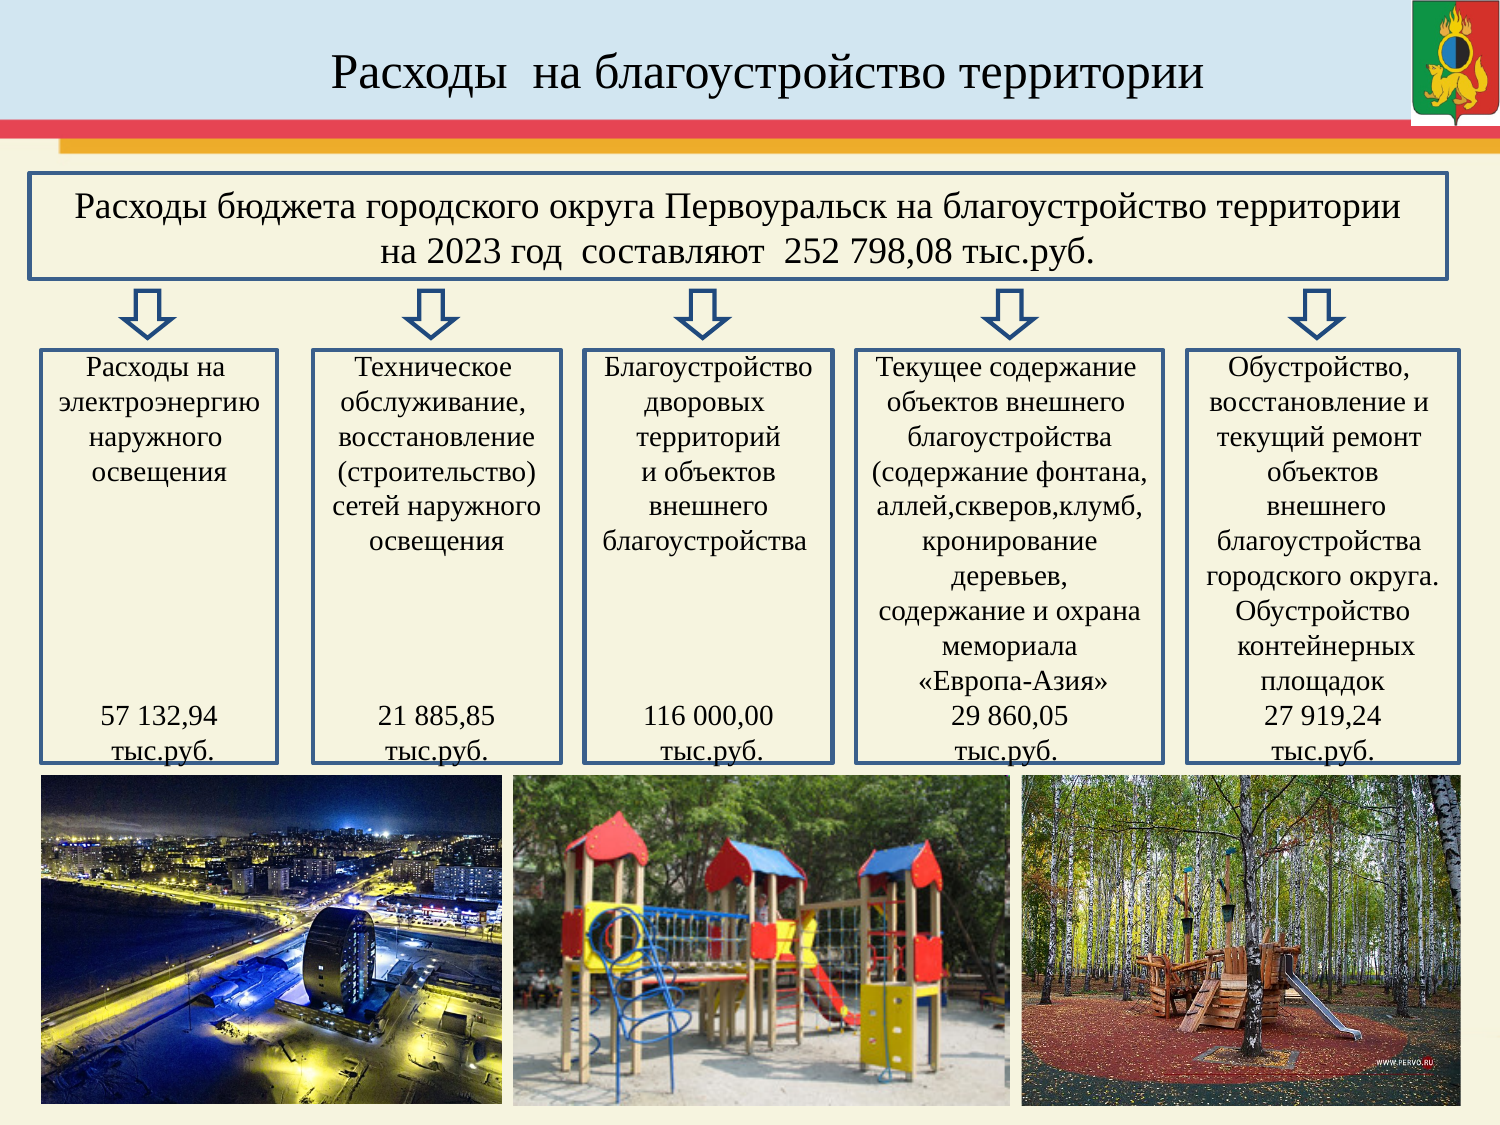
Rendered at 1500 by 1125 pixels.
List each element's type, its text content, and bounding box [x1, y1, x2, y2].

text_box Обустройство, восстановление и текущий ремонт объектов внешнего благоустройства городского округа. Обустройство контейнерных площадок 27 919,24 тыс.руб. [1185, 348, 1461, 765]
text_box [123, 290, 172, 338]
text_box [679, 290, 727, 338]
text_box [986, 290, 1034, 338]
picture [0, 0, 1500, 1125]
text_box Благоустройство дворовых территорий и объектов внешнего благоустройства 116 000,00 тыс.руб. [582, 348, 835, 765]
text_box [1293, 290, 1341, 338]
text_box Расходы на благоустройство территории [242, 30, 1294, 106]
text_box Расходы бюджета городского округа Первоуральск на благоустройство территории на 2023 год составляют 252 798,08 тыс.руб. [27, 171, 1449, 281]
text_box Расходы на электроэнергию наружного освещения 57 132,94 тыс.руб. [39, 348, 279, 765]
text_box [407, 290, 455, 338]
text_box Техническое обслуживание, восстановление (строительство) сетей наружного освещения 21 885,85 тыс.руб. [311, 348, 563, 765]
text_box Текущее содержание объектов внешнего благоустройства (содержание фонтана, аллей,скверов,клумб, кронирование деревьев, содержание и охрана мемориала «Европа-Азия» 29 860,05 тыс.руб. [854, 348, 1165, 765]
